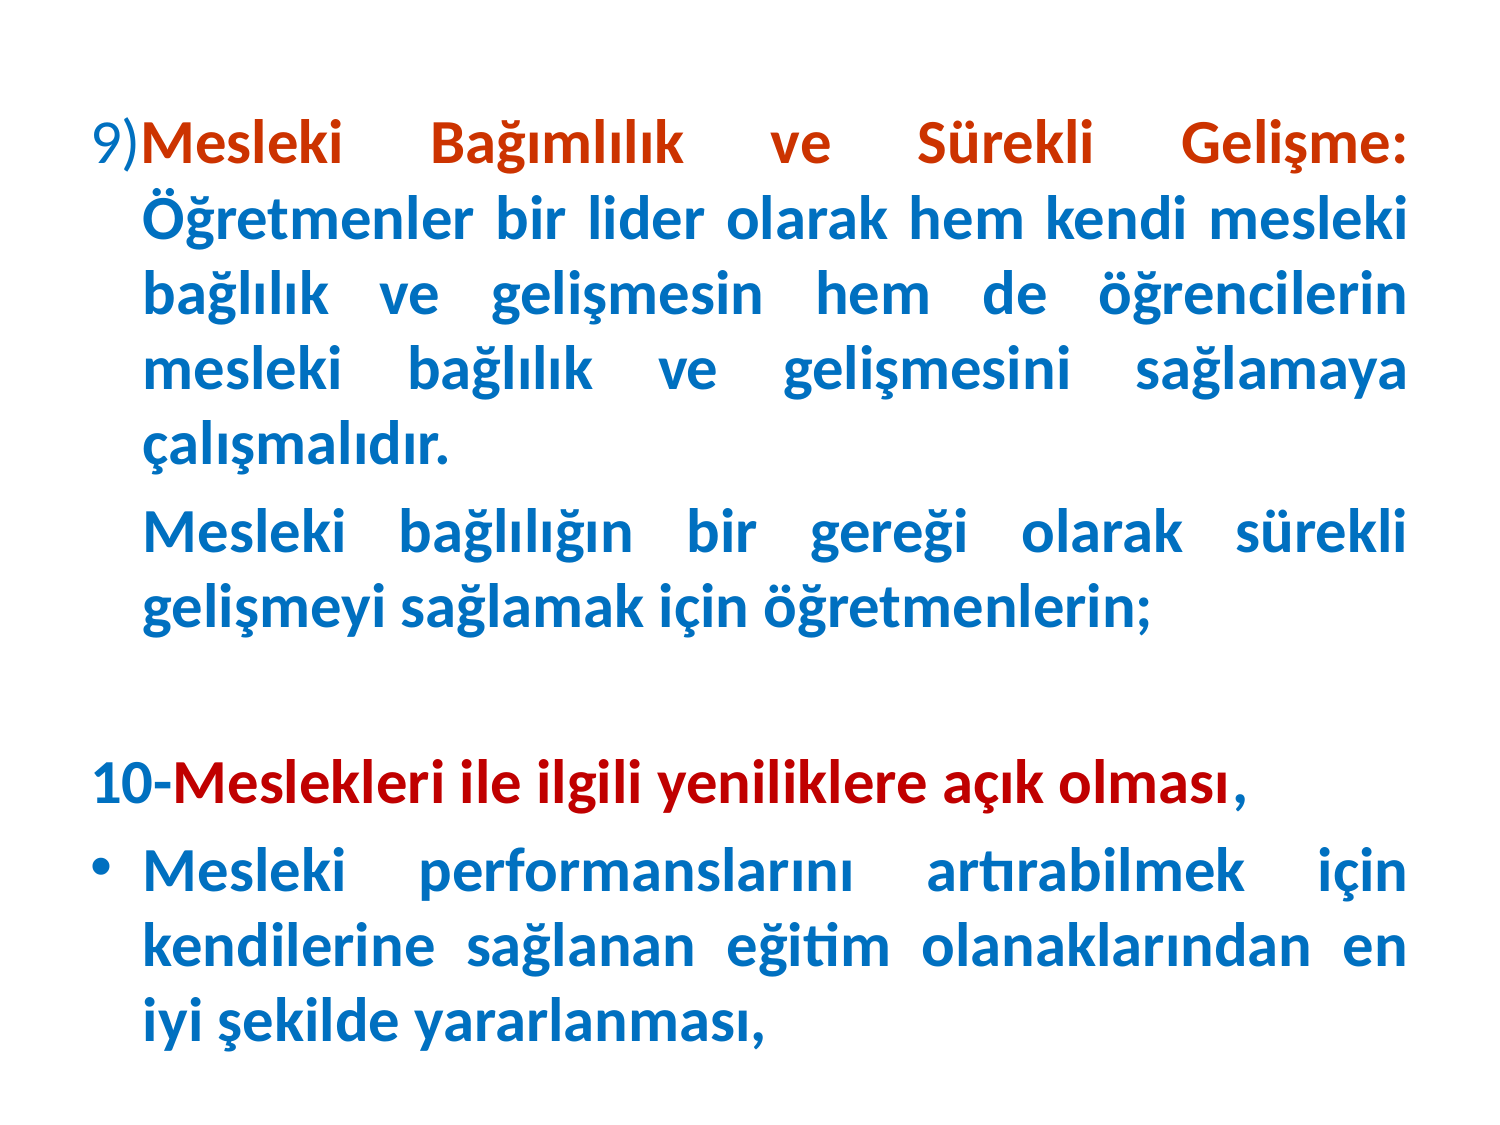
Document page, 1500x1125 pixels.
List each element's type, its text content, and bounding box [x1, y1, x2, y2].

list 9)Mesleki Bağımlılık ve Sürekli Gelişme: Öğretmenler bir lider olarak hem kendi mesleki bağlılık ve gelişmesin hem de öğrencilerin mesleki bağlılık ve gelişmesini sağlamaya çalışmalıdır. Mesleki bağlılığın bir gereği olarak sürekli gelişmeyi sağlamak için öğretmenlerin; 10-Meslekleri ile ilgili yeniliklere açık olması, Mesleki performanslarını artırabilmek için kendilerine sağlanan eğitim olanaklarından en iyi şekilde yararlanması, [75, 93, 1425, 1067]
